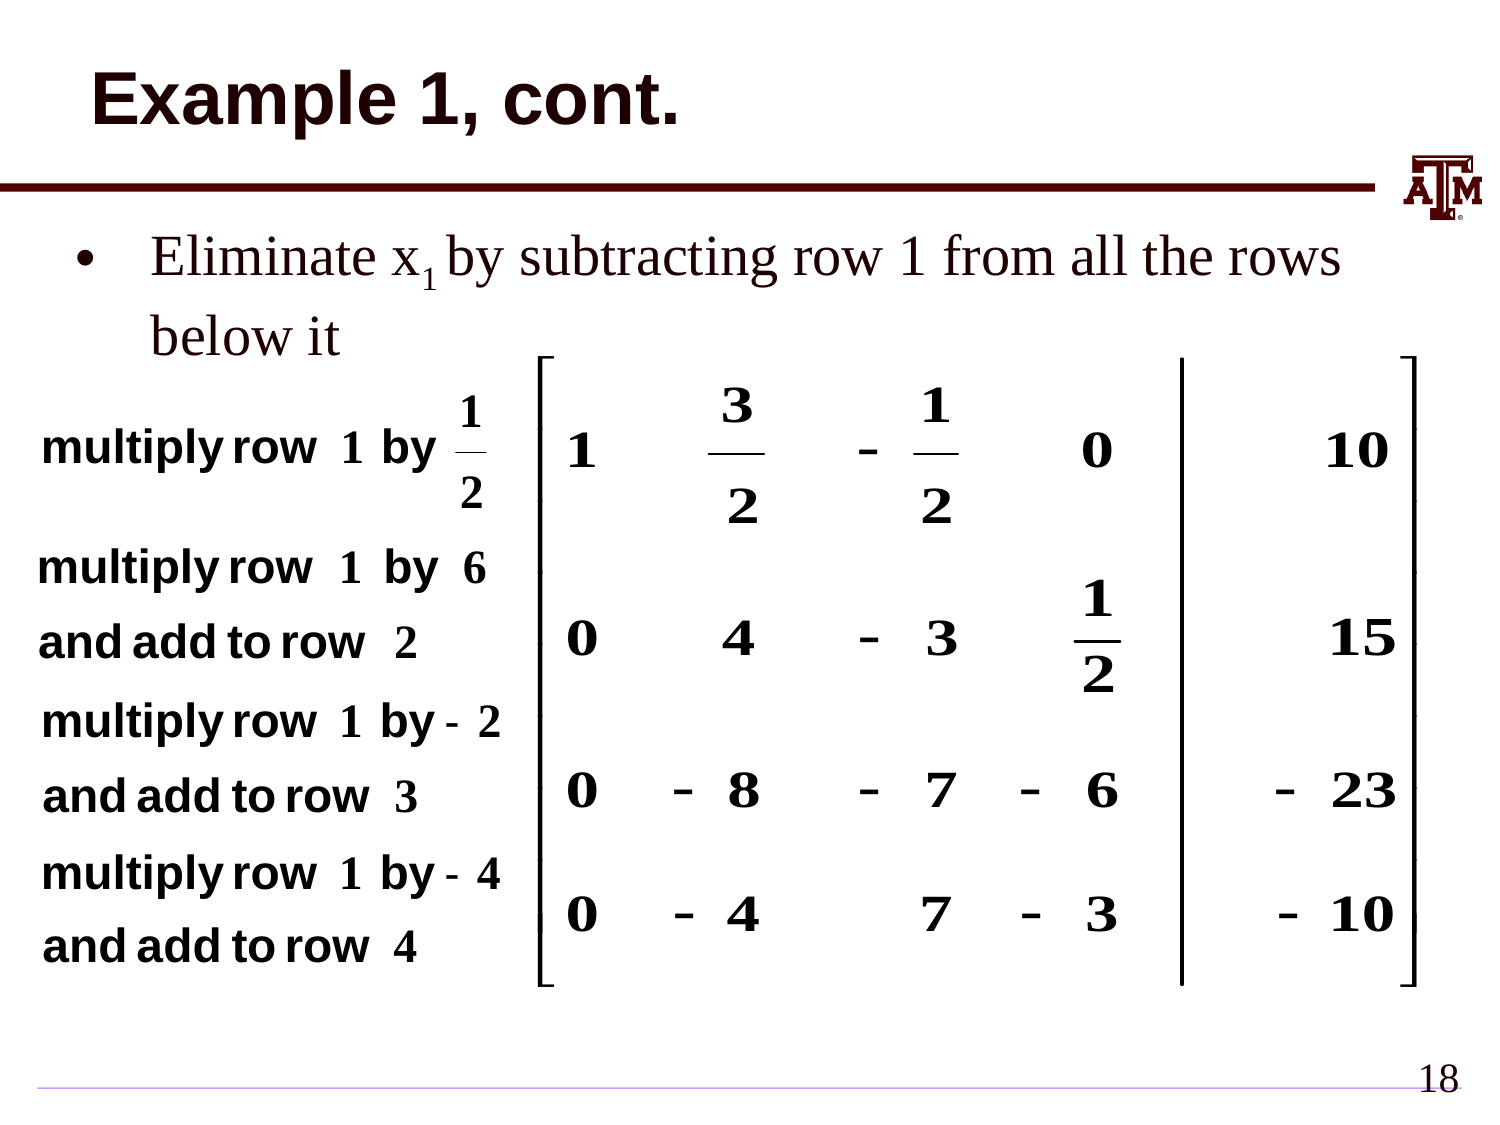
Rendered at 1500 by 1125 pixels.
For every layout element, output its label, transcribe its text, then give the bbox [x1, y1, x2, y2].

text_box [39, 848, 517, 979]
title Example 1, cont. [74, 12, 1388, 188]
list Eliminate x1 by subtracting row 1 from all the rows below it [59, 209, 1473, 1106]
picture [1392, 137, 1493, 238]
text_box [35, 543, 503, 678]
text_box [524, 349, 1441, 994]
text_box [39, 377, 492, 514]
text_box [39, 698, 519, 828]
